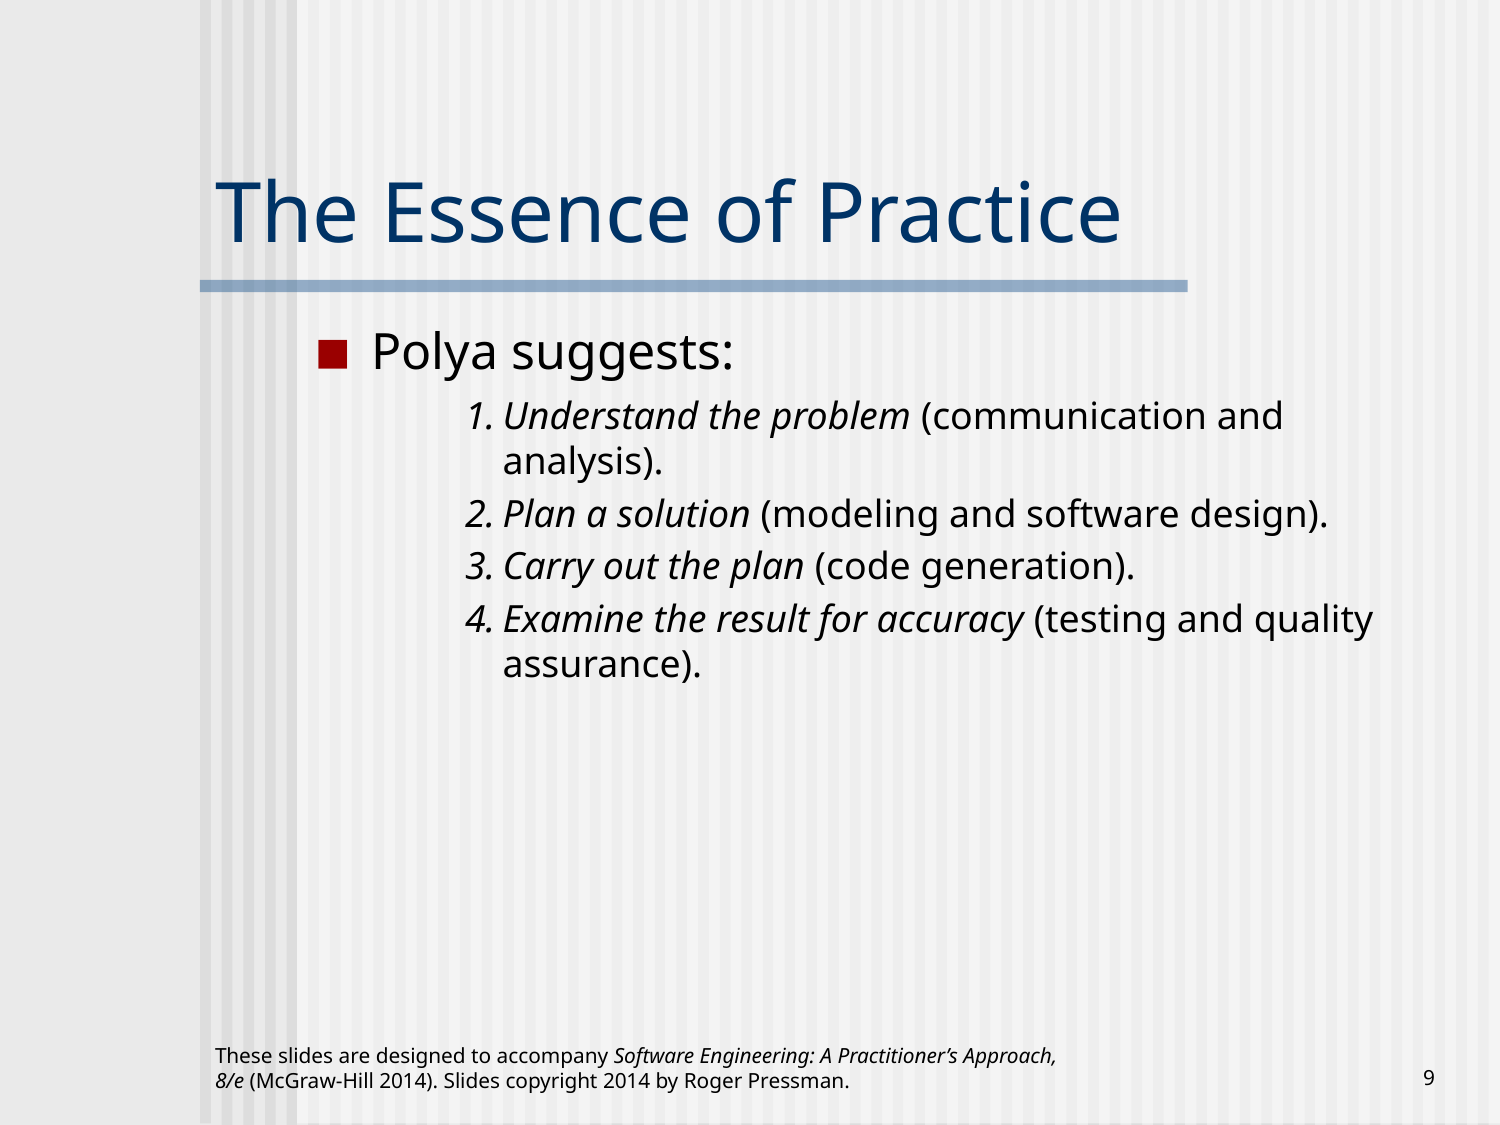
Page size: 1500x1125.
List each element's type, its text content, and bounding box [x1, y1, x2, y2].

title The Essence of Practice [200, 162, 1300, 267]
text_box These slides are designed to accompany Software Engineering: A Practitioner’s Approach, 8/e (McGraw-Hill 2014). Slides copyright 2014 by Roger Pressman. [199, 1024, 1100, 1100]
text_box ‹#› [1237, 1024, 1450, 1100]
list Polya suggests: 1. Understand the problem (communication and analysis). 2. Plan a solution (modeling and software design). 3. Carry out the plan (code generation). 4. Examine the result for accuracy (testing and quality assurance). [300, 312, 1438, 1000]
